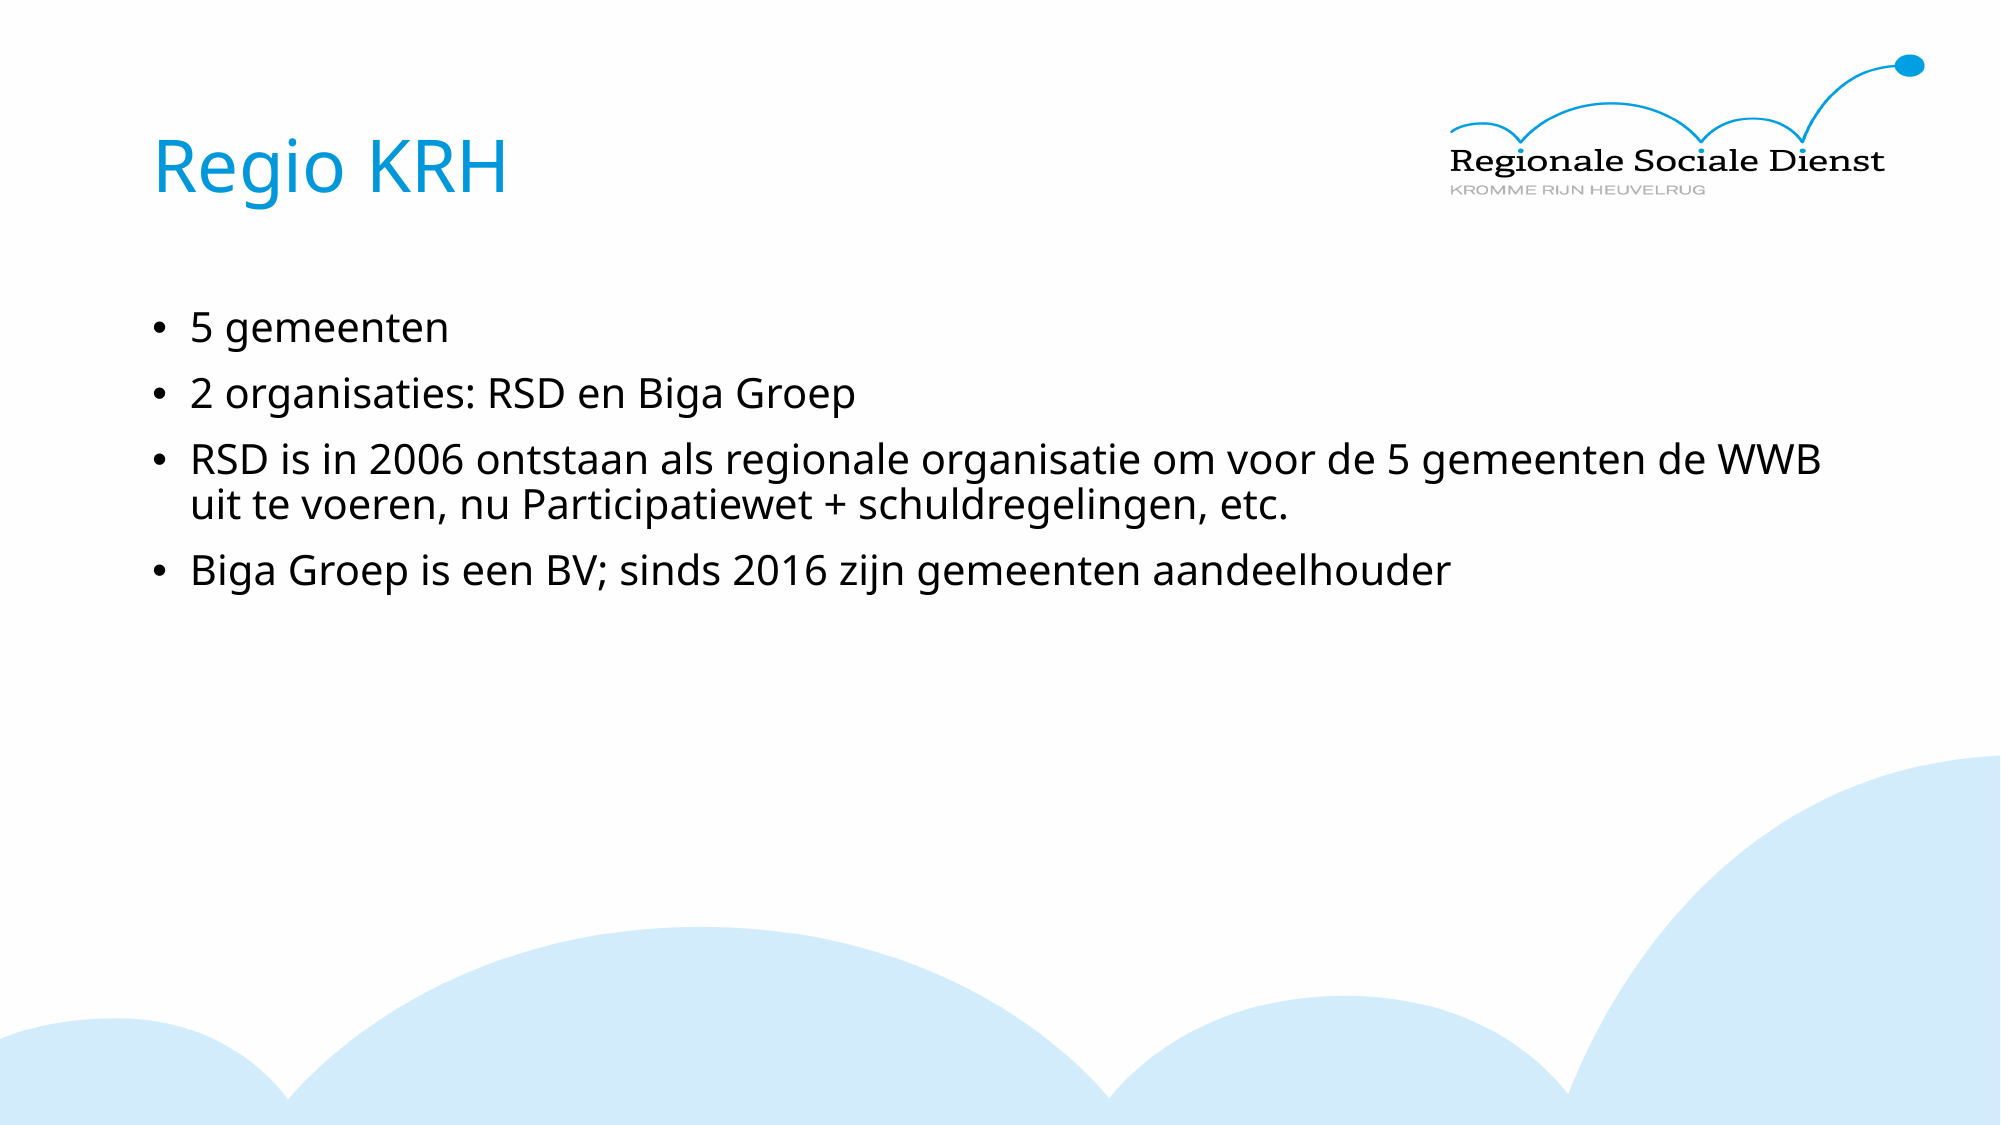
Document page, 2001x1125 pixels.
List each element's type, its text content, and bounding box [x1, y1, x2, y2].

title Regio KRH [137, 59, 1863, 278]
list 5 gemeenten 2 organisaties: RSD en Biga Groep RSD is in 2006 ontstaan als regionale organisatie om voor de 5 gemeenten de WWB uit te voeren, nu Participatiewet + schuldregelingen, etc. Biga Groep is een BV; sinds 2016 zijn gemeenten aandeelhouder [137, 299, 1863, 1014]
picture [0, 0, 2001, 1125]
